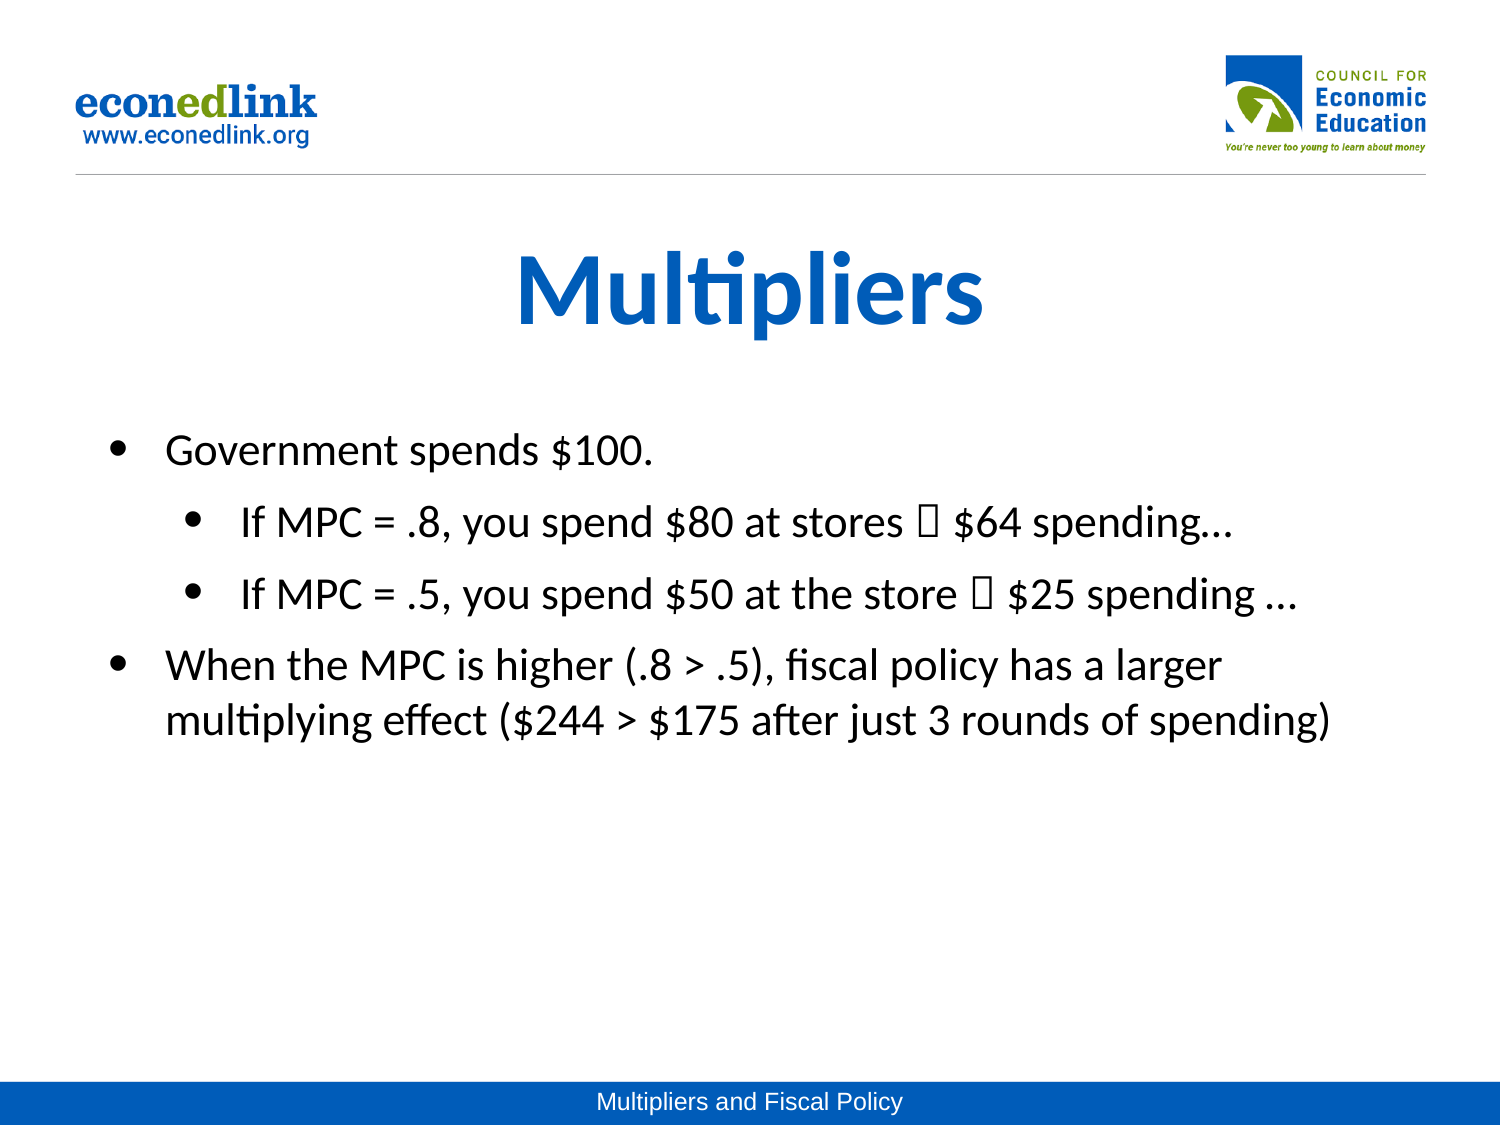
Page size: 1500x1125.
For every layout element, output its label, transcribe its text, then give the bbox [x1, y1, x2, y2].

title Multipliers [75, 187, 1425, 375]
list Government spends $100. If MPC = .8, you spend $80 at stores  $64 spending… If MPC = .5, you spend $50 at the store  $25 spending … When the MPC is higher (.8 > .5), fiscal policy has a larger multiplying effect ($244 > $175 after just 3 rounds of spending) [75, 412, 1425, 1098]
picture [0, 0, 1500, 1125]
